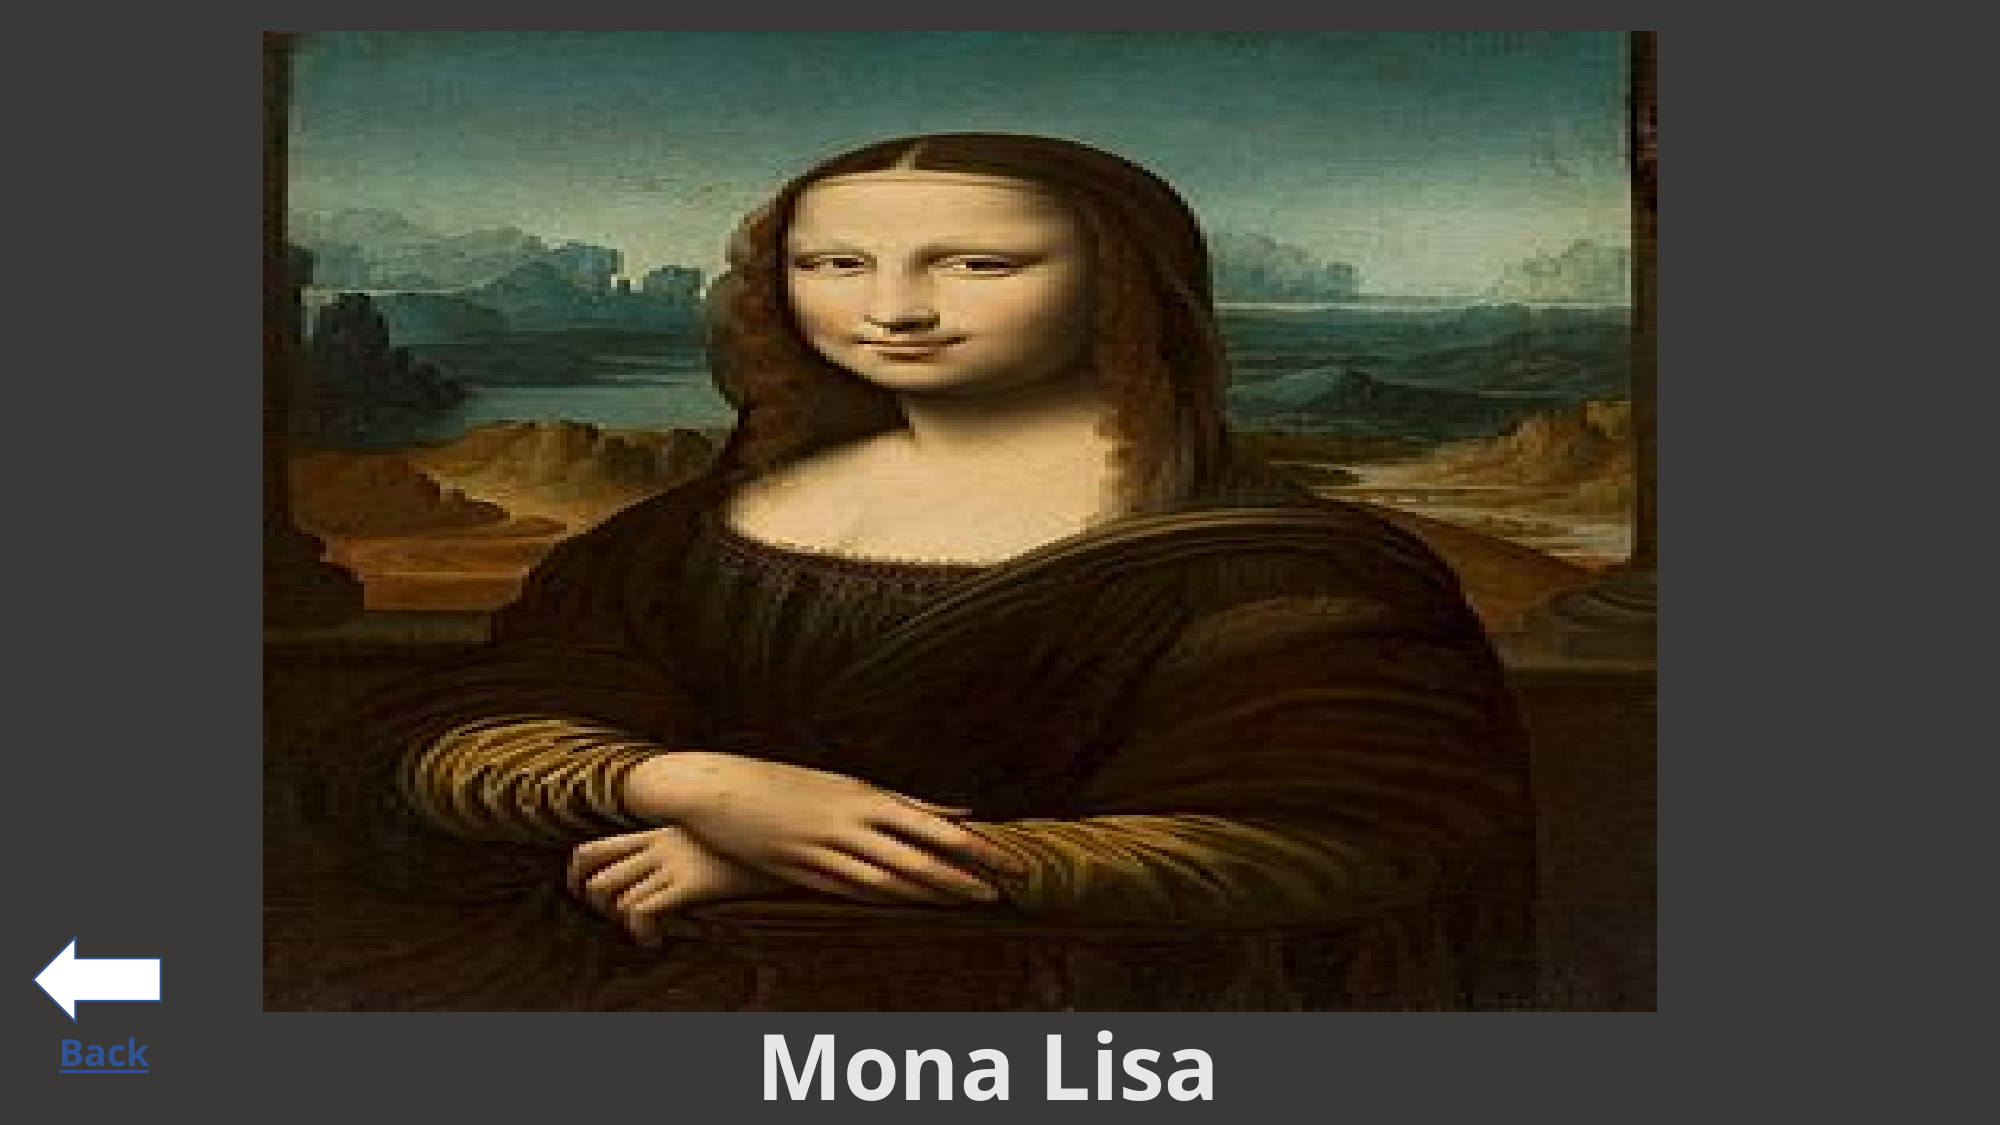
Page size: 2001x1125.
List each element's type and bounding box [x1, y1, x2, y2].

text_box [32, 937, 173, 1083]
text_box [263, 31, 1824, 1125]
